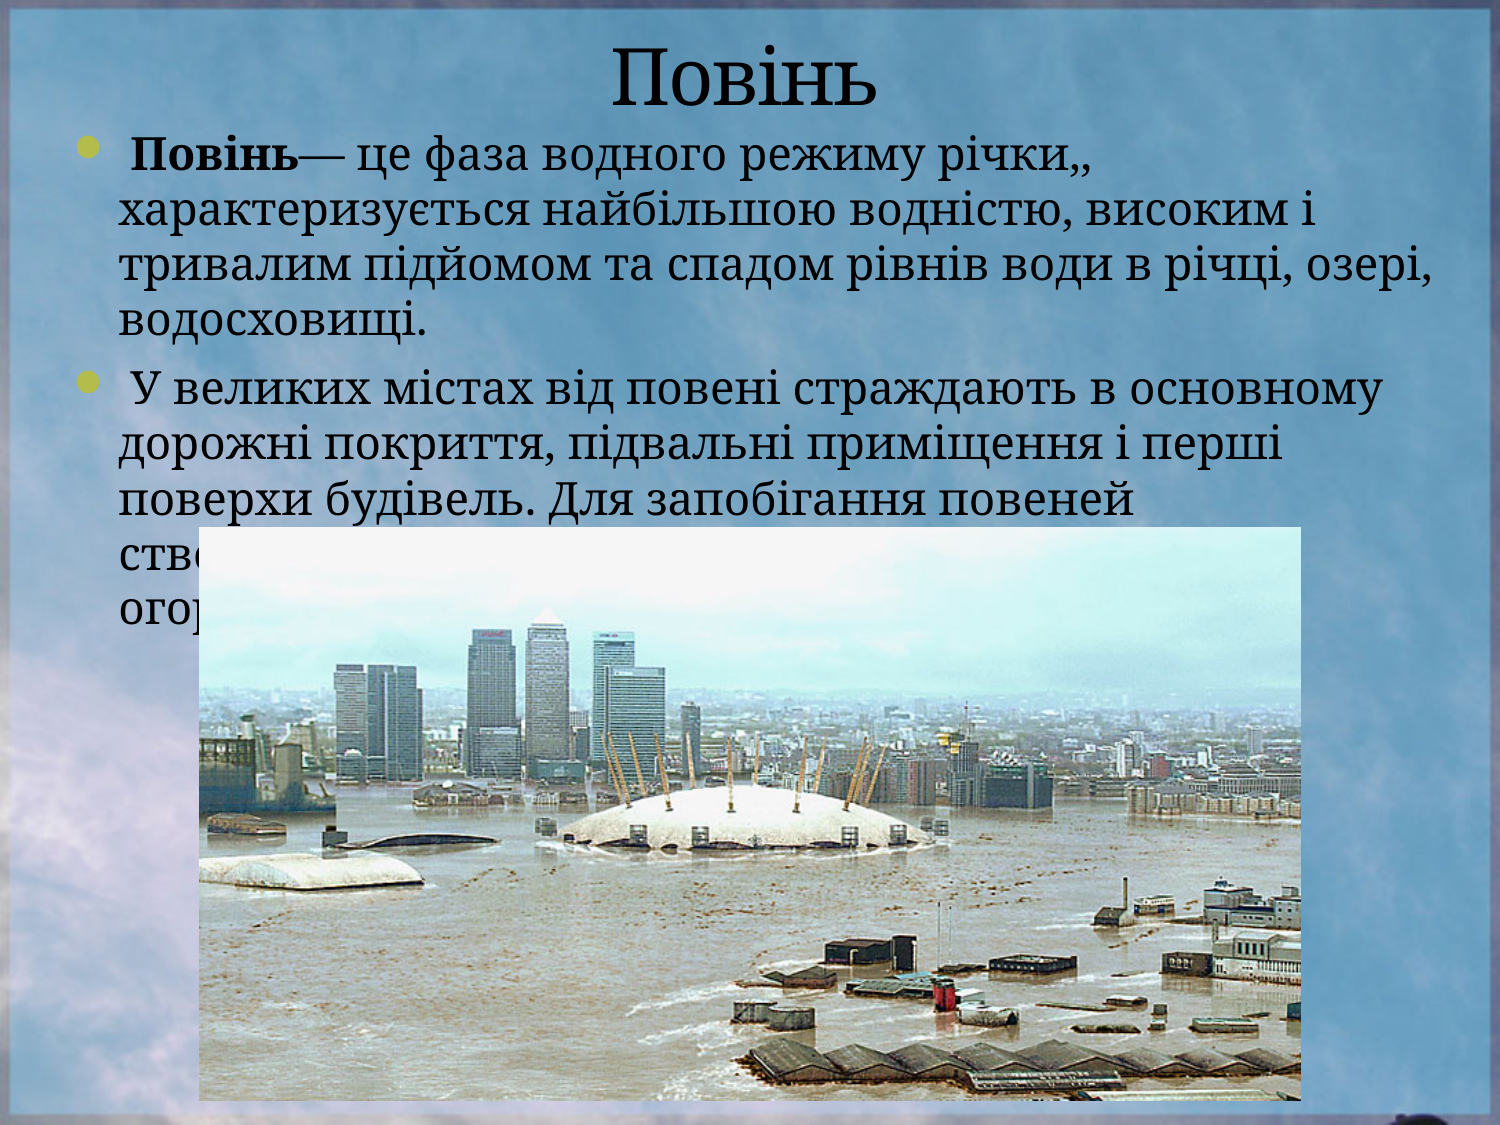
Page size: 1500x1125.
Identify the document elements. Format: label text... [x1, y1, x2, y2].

picture [0, 0, 1500, 1125]
title Повінь [70, 0, 1421, 116]
list Повінь— це фаза водного режиму річки,, характеризується найбільшою водністю, високим і тривалим підйомом та спадом рівнів води в річці, озері, водосховищі. У великих містах від повені страждають в основному дорожні покриття, підвальні приміщення і перші поверхи будівель. Для запобігання повеней створюються спеціальні водосховища та огороджувальні дамби. [58, 116, 1466, 442]
